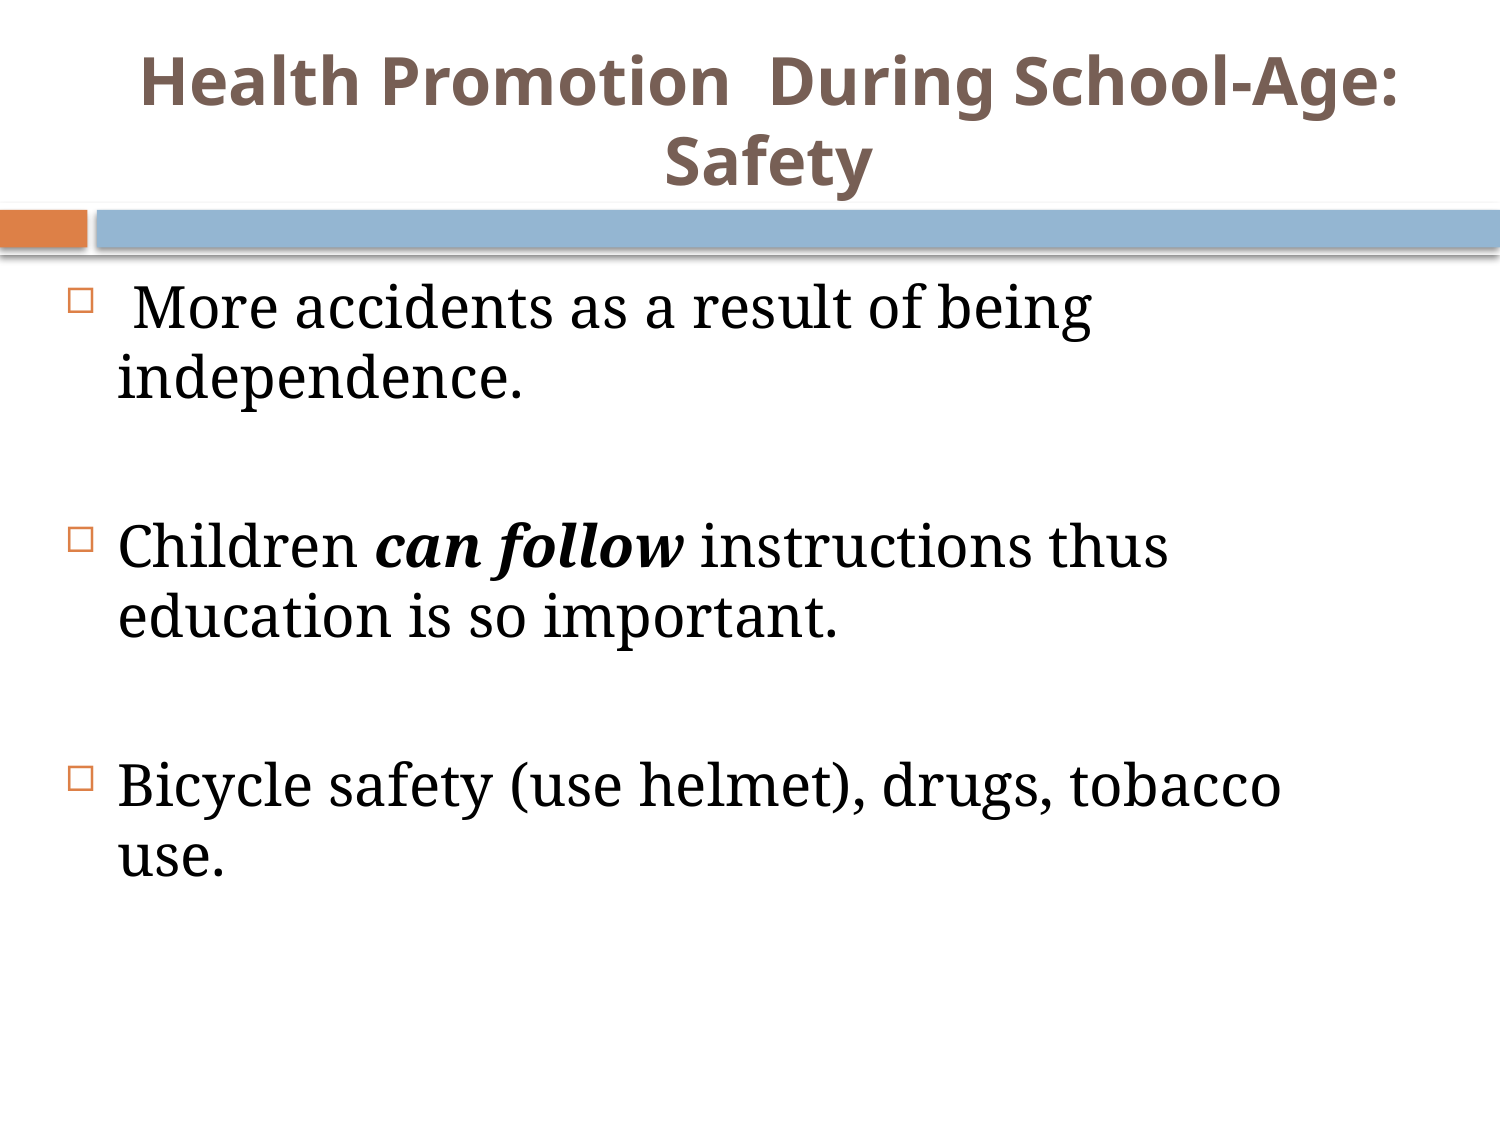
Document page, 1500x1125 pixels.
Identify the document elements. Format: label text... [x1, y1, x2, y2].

list More accidents as a result of being independence. Children can follow instructions thus education is so important. Bicycle safety (use helmet), drugs, tobacco use. [49, 262, 1413, 1063]
title Health Promotion During School-Age: Safety [100, 37, 1439, 201]
